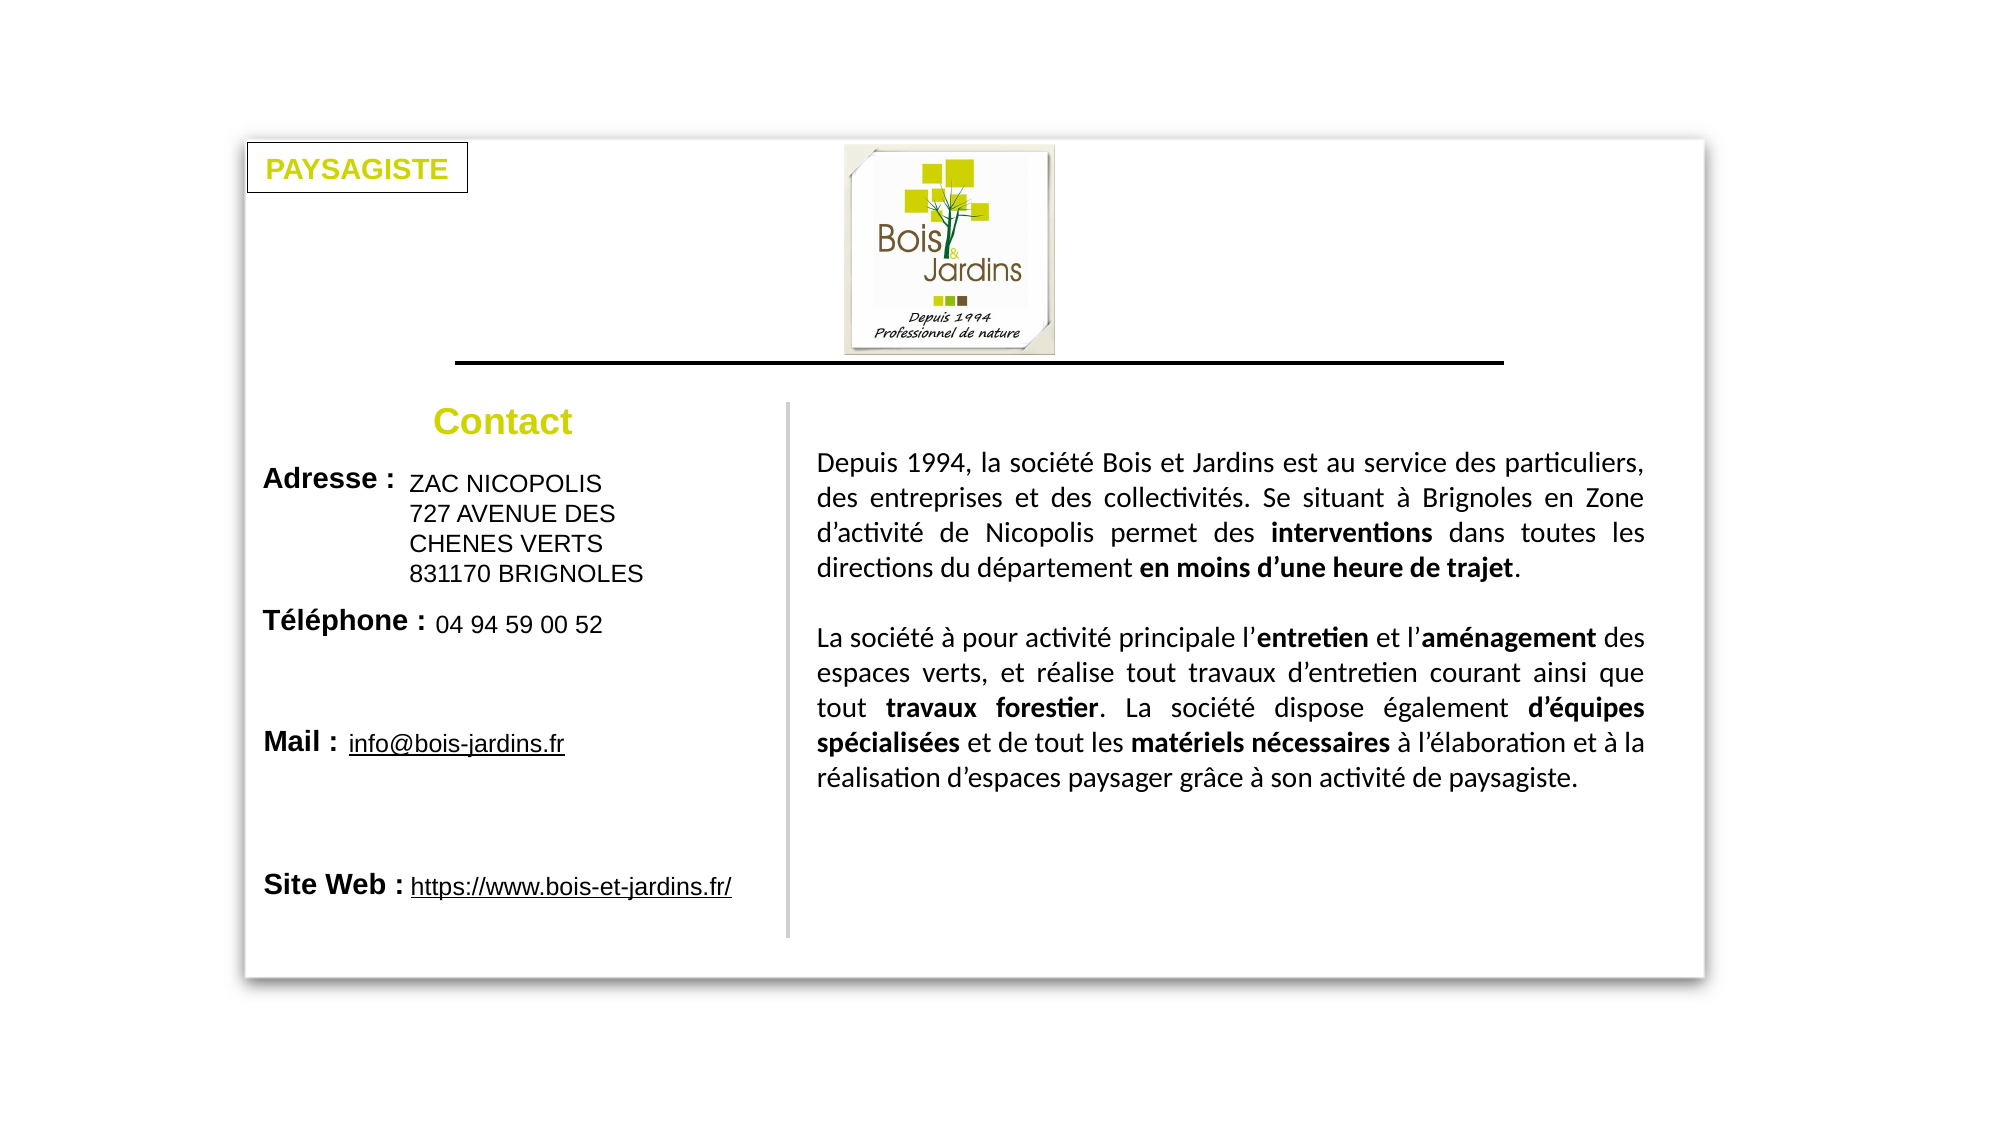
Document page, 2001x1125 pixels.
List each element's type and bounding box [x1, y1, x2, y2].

text_box [189, 101, 1811, 1024]
